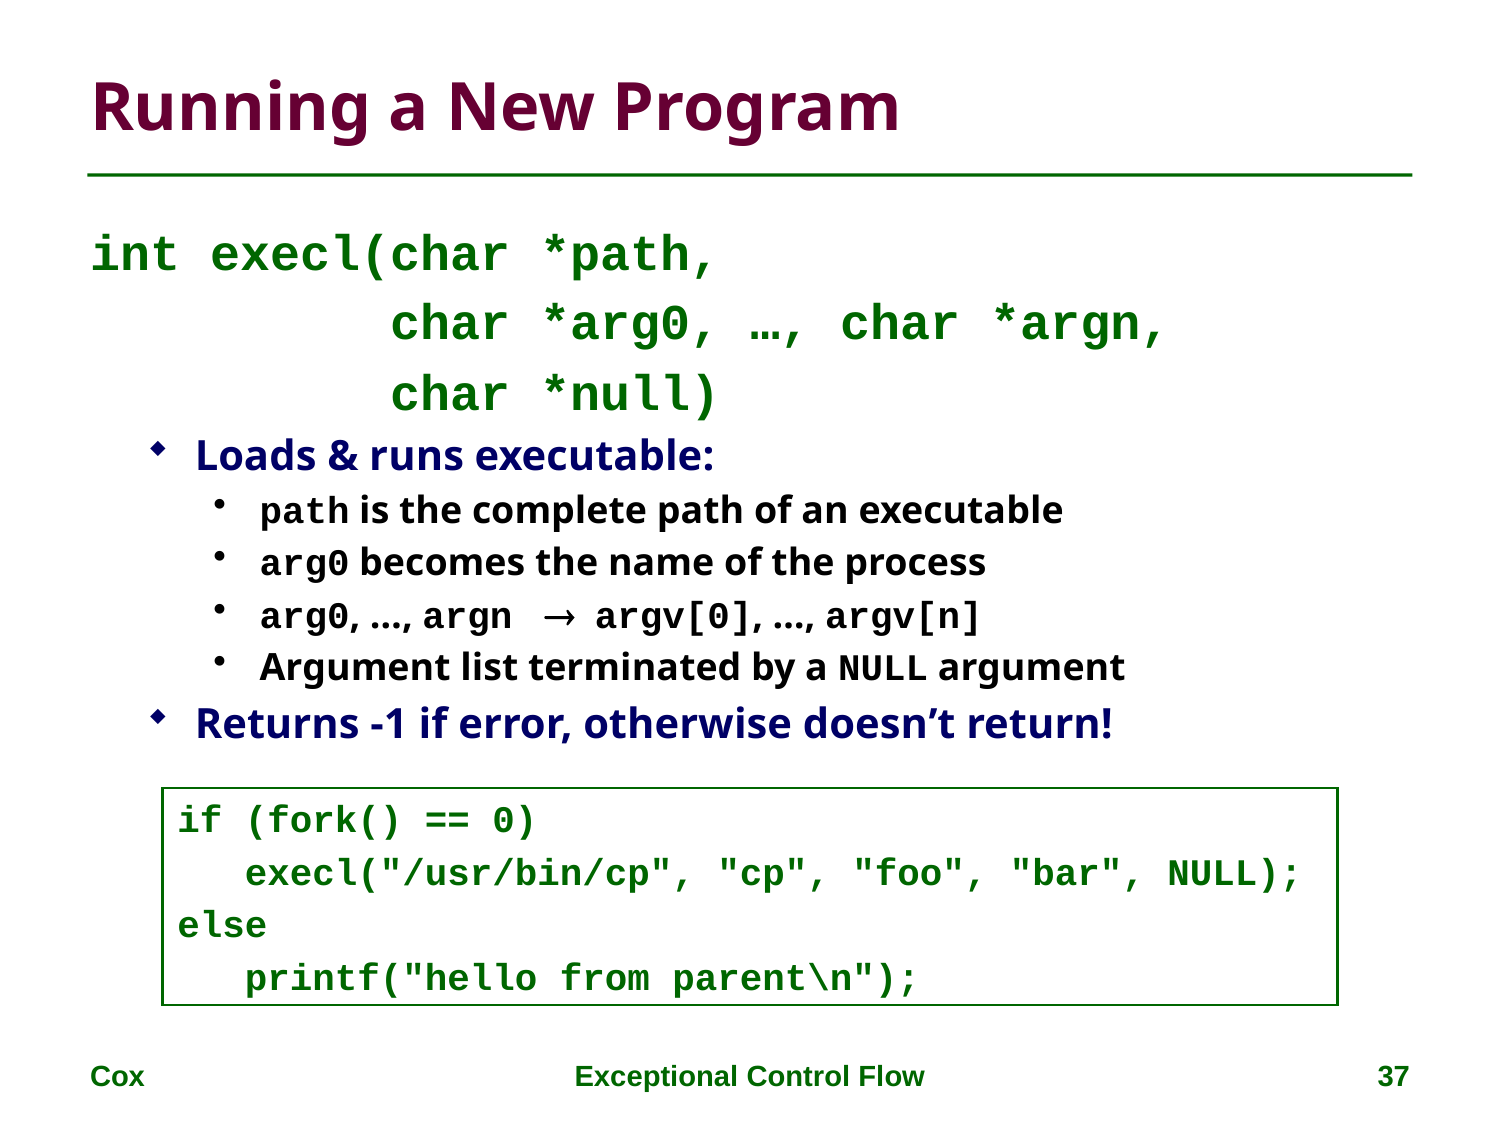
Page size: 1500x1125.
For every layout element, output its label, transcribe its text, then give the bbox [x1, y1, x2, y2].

slide_number Cox [74, 1049, 426, 1103]
text_box if (fork() == 0) execl("/usr/bin/cp", "cp", "foo", "bar", NULL); else printf("hello from parent\n"); [162, 787, 1338, 1005]
footer Exceptional Control Flow [512, 1049, 988, 1103]
title Running a New Program [75, 45, 1425, 163]
slide_number 37 [1074, 1049, 1426, 1103]
list int execl(char *path, char *arg0, …, char *argn, char *null) Loads & runs executable: path is the complete path of an executable arg0 becomes the name of the process arg0, …, argn  argv[0], …, argv[n] Argument list terminated by a NULL argument Returns -1 if error, otherwise doesn’t return! [75, 212, 1425, 772]
